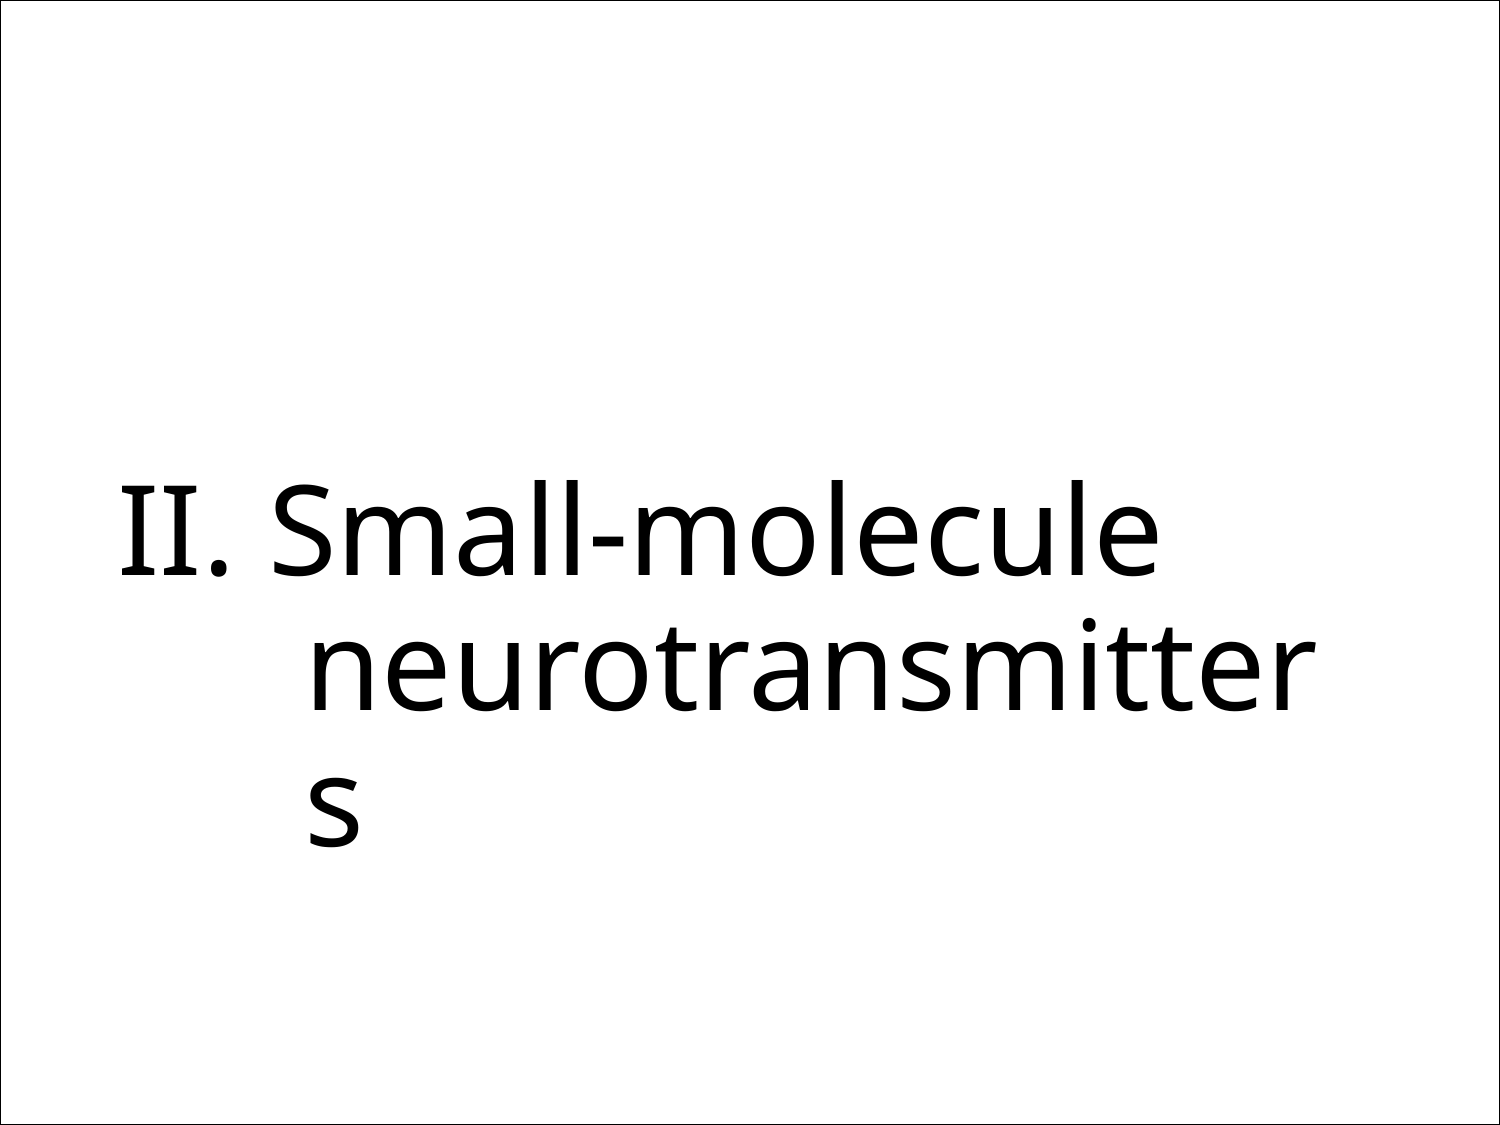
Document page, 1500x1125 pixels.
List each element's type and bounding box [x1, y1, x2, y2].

text_box [0, 0, 1500, 1125]
